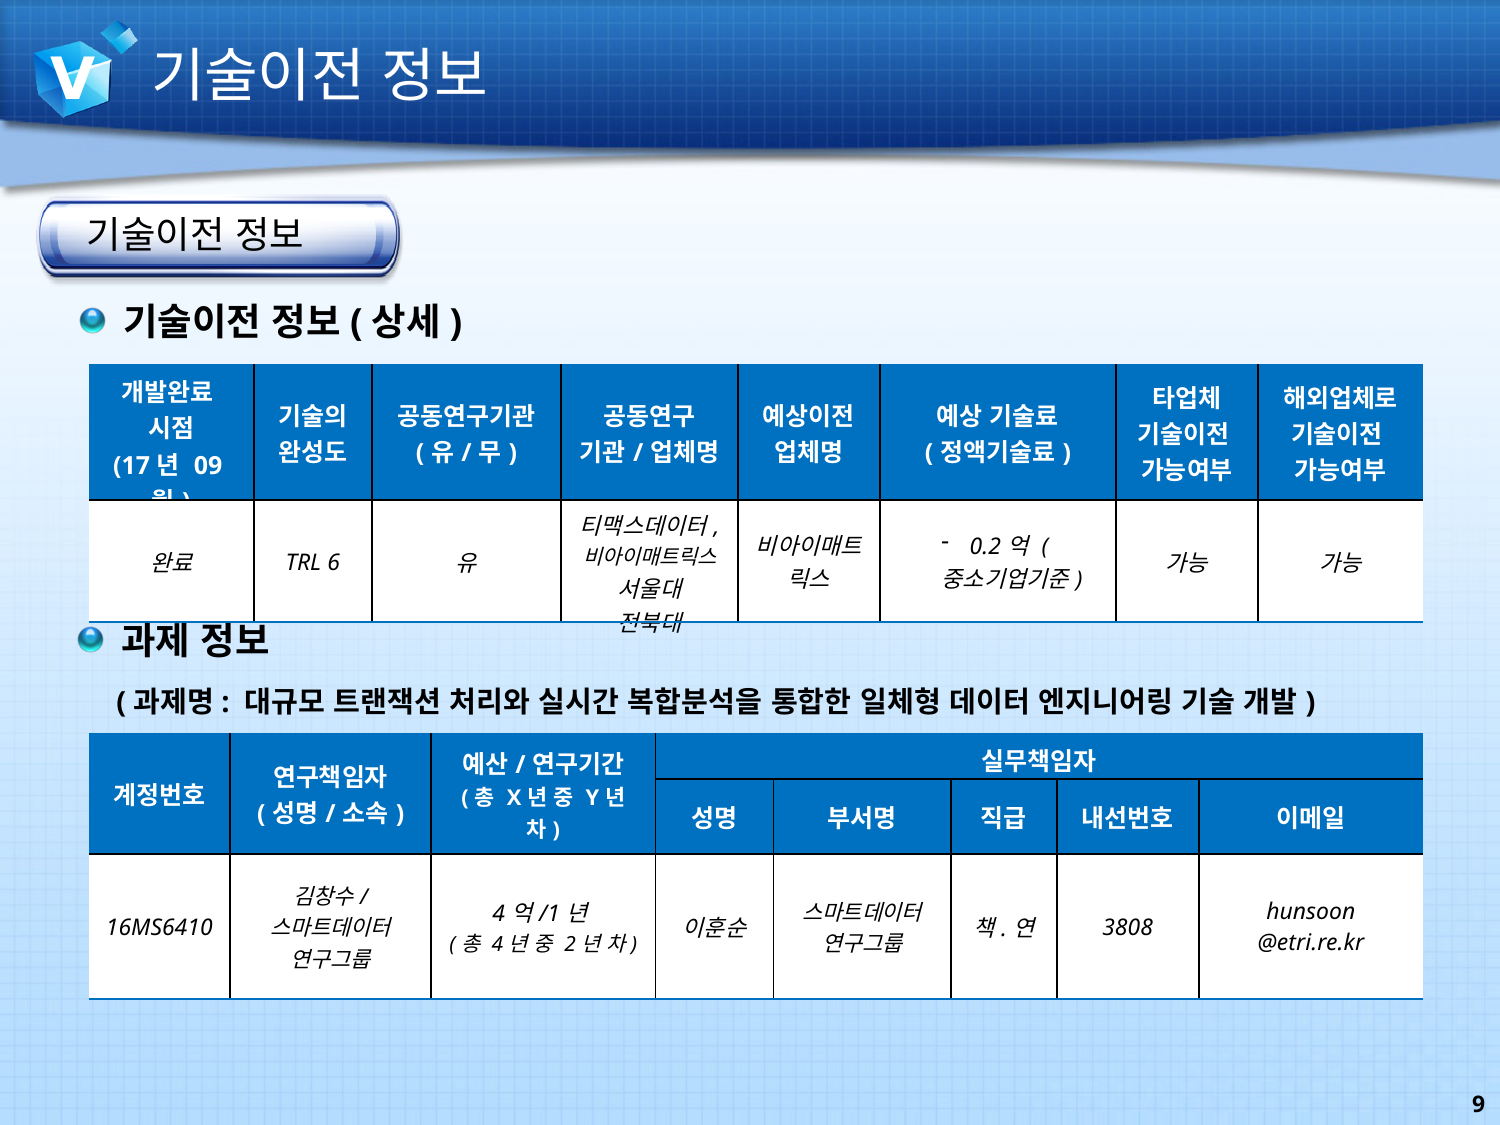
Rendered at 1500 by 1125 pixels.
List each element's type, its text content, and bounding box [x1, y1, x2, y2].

table_cell 직급 [952, 780, 1056, 853]
table_header 계정번호 [89, 735, 229, 853]
table_header 예상 기술료 (정액기술료) [881, 366, 1115, 499]
table_header 기술의 완성도 [255, 366, 371, 499]
table_cell 이훈순 [656, 855, 773, 998]
table_header 해외업체로 기술이전 가능여부 [1259, 366, 1423, 499]
table_cell 16MS6410 [89, 855, 229, 998]
table_header 예산/연구기간 (총 X년 중 Y년차) [432, 735, 655, 853]
table_header 예상이전 업체명 [739, 366, 879, 499]
table_cell 내선번호 [1058, 780, 1198, 853]
table_cell 부서명 [774, 780, 950, 853]
table_cell TRL 6 [255, 501, 371, 621]
table_cell 완료 [89, 501, 253, 621]
table_cell 가능 [1259, 501, 1423, 621]
table_cell 3808 [1058, 855, 1198, 998]
picture [0, 0, 1500, 1125]
table_cell hunsoon @etri.re.kr [1200, 855, 1423, 998]
table_header 연구책임자 (성명/소속) [231, 735, 430, 853]
text_box 기술이전 정보 [136, 8, 938, 137]
table_cell 비아이매트릭스 [739, 501, 879, 621]
table_header 공동연구기관 (유/무) [373, 366, 560, 499]
table_cell 김창수/ 스마트데이터 연구그룹 [231, 855, 430, 998]
text_box 기술이전 정보(상세) [64, 290, 1424, 351]
table_cell 스마트데이터 연구그룹 [774, 855, 950, 998]
table_cell 0.2억 (중소기업기준) [881, 501, 1115, 621]
table_header 개발완료 시점 (17년 09월) [89, 366, 253, 499]
table_header 실무책임자 [656, 735, 1423, 778]
table_header 공동연구 기관/업체명 [562, 366, 737, 499]
table_cell 가능 [1117, 501, 1257, 621]
table_cell 티맥스데이터, 비아이매트릭스 서울대 전북대 [562, 501, 737, 621]
table_cell 책.연 [952, 855, 1056, 998]
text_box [30, 15, 142, 122]
table_cell 4억/1년 (총 4년 중 2년 차) [432, 855, 655, 998]
table_cell 유 [373, 501, 560, 621]
text_box 과제 정보 (과제명: 대규모 트랜잭션 처리와 실시간 복합분석을 통합한 일체형 데이터 엔지니어링 기술 개발) [62, 609, 1459, 727]
table_cell 이메일 [1200, 780, 1423, 853]
table_cell 성명 [656, 780, 773, 853]
table_header 타업체 기술이전 가능여부 [1117, 366, 1257, 499]
